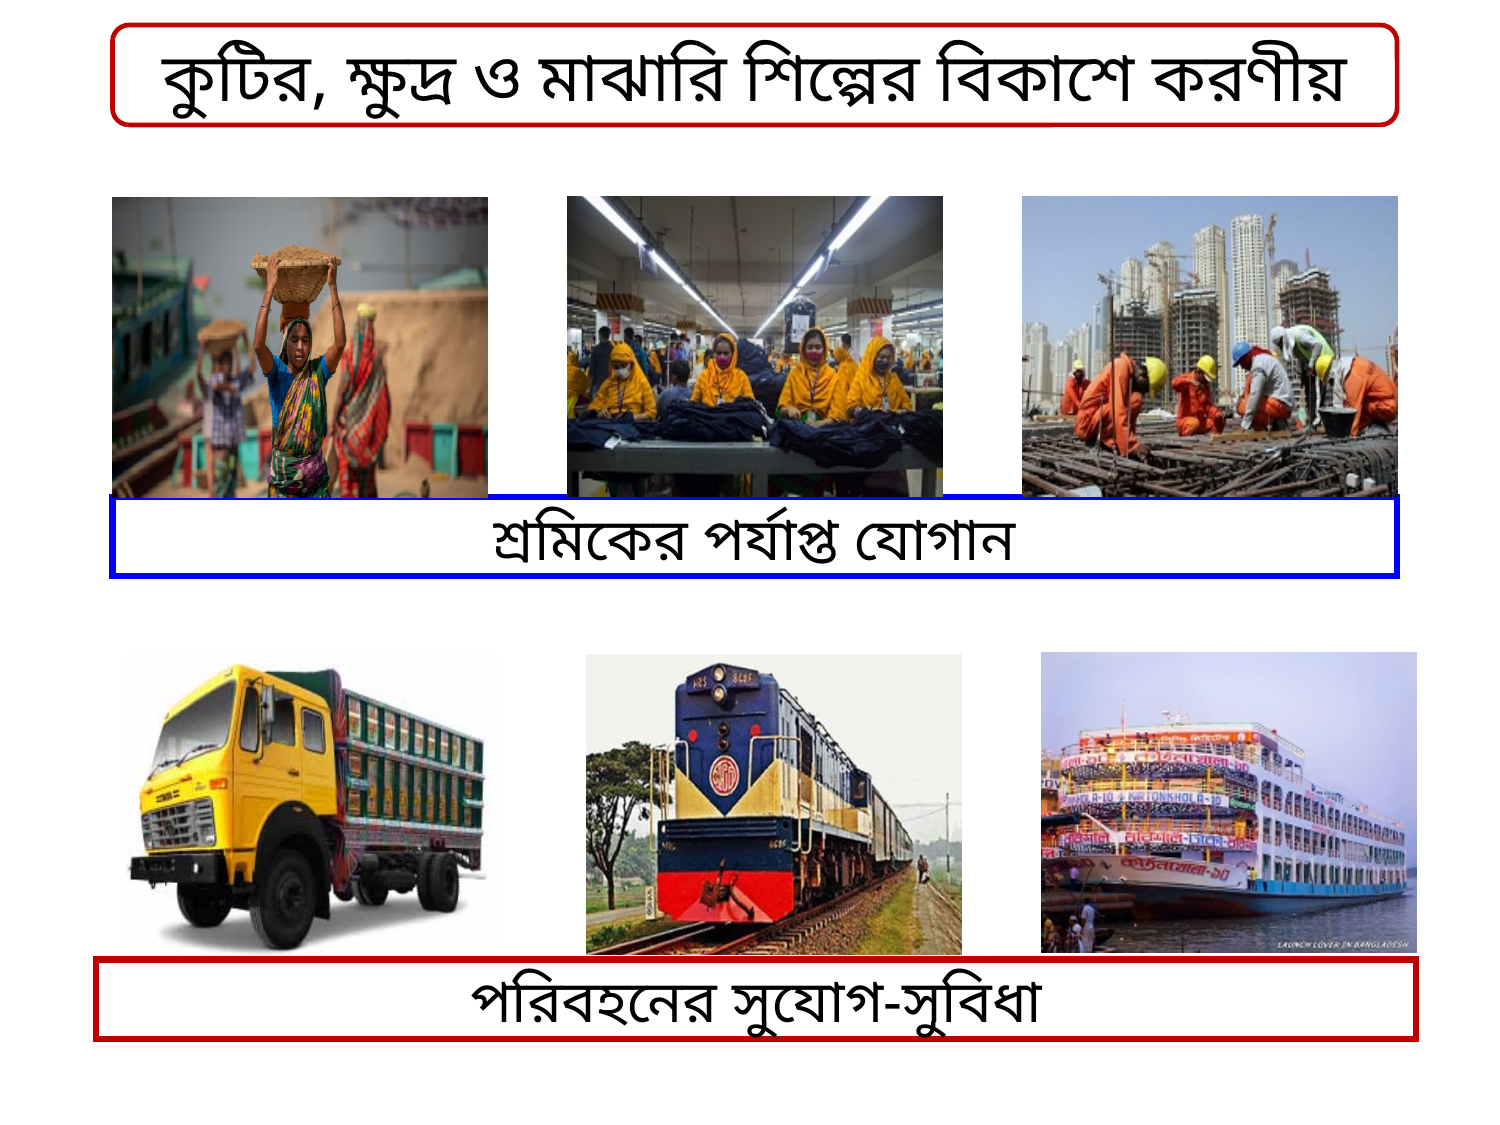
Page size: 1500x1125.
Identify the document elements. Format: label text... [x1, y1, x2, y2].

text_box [96, 652, 1417, 1039]
text_box কুটির, ক্ষুদ্র ও মাঝারি শিল্পের বিকাশে করণীয় [111, 23, 1399, 126]
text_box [112, 196, 1398, 577]
